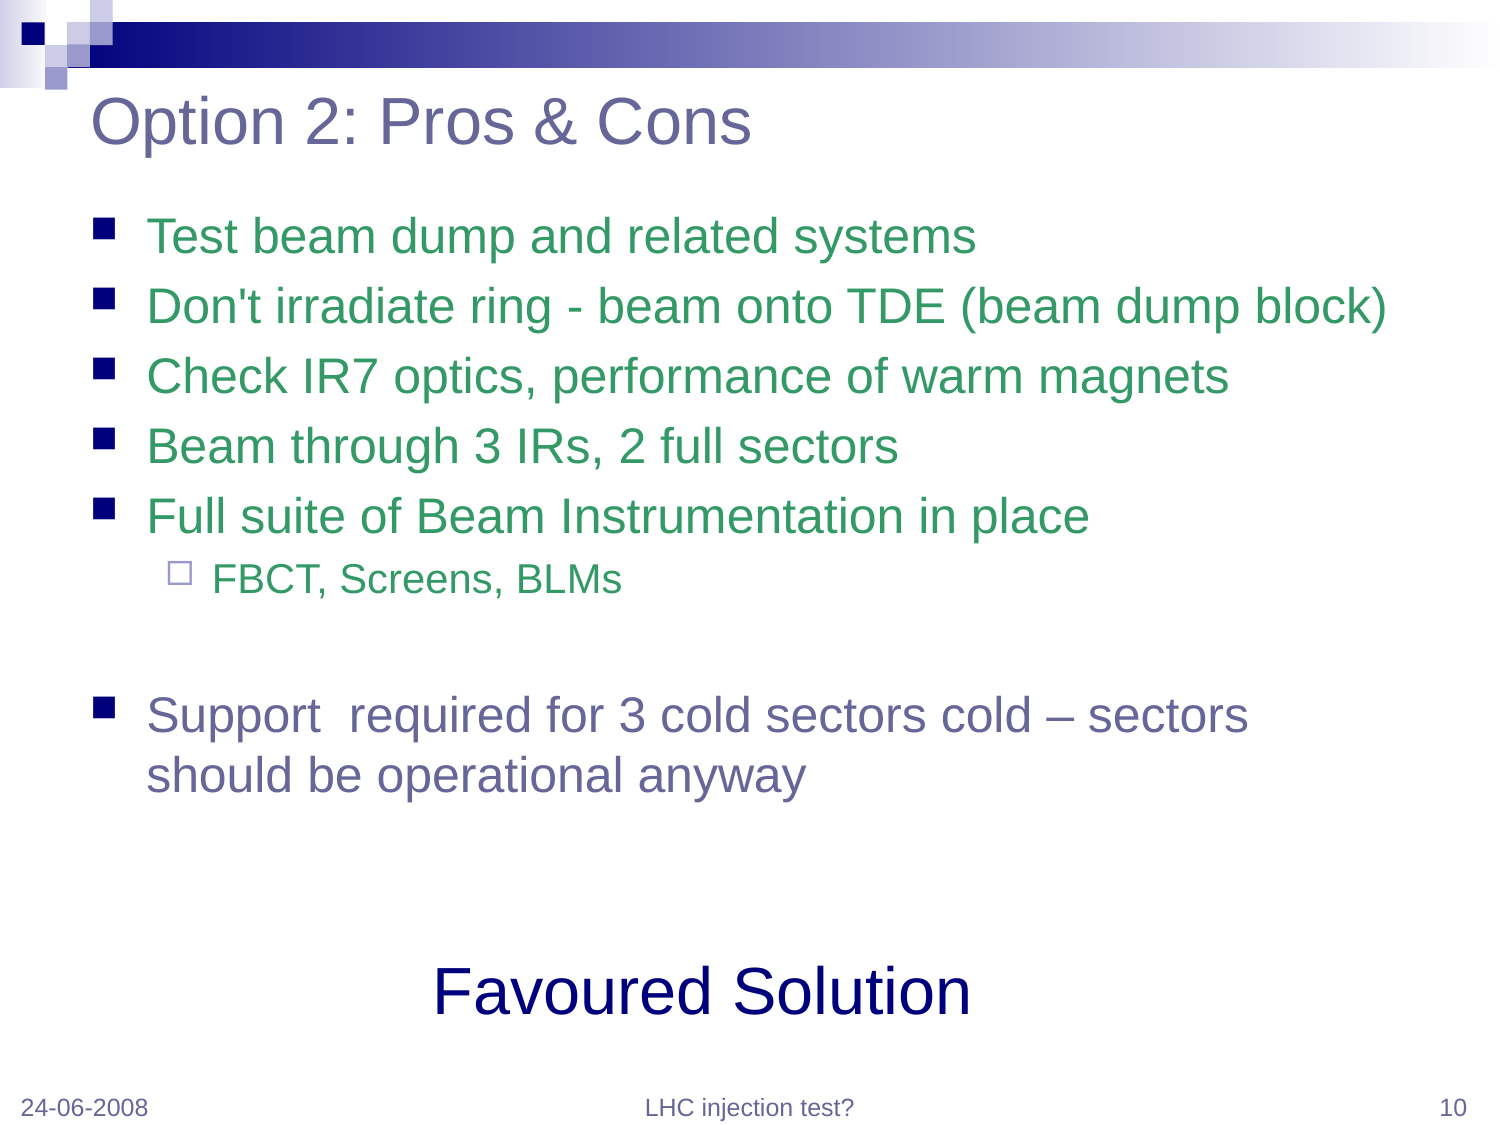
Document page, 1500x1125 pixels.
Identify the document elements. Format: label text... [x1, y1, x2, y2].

footer LHC injection test? [512, 1087, 988, 1125]
text_box Favoured Solution [230, 940, 1176, 1036]
list Test beam dump and related systems Don't irradiate ring - beam onto TDE (beam dump block) Check IR7 optics, performance of warm magnets Beam through 3 IRs, 2 full sectors Full suite of Beam Instrumentation in place FBCT, Screens, BLMs Support required for 3 cold sectors cold – sectors should be operational anyway [74, 196, 1426, 1036]
slide_number 10 [1131, 1087, 1483, 1125]
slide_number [5, 1085, 356, 1125]
title Option 2: Pros & Cons [74, 74, 1426, 162]
